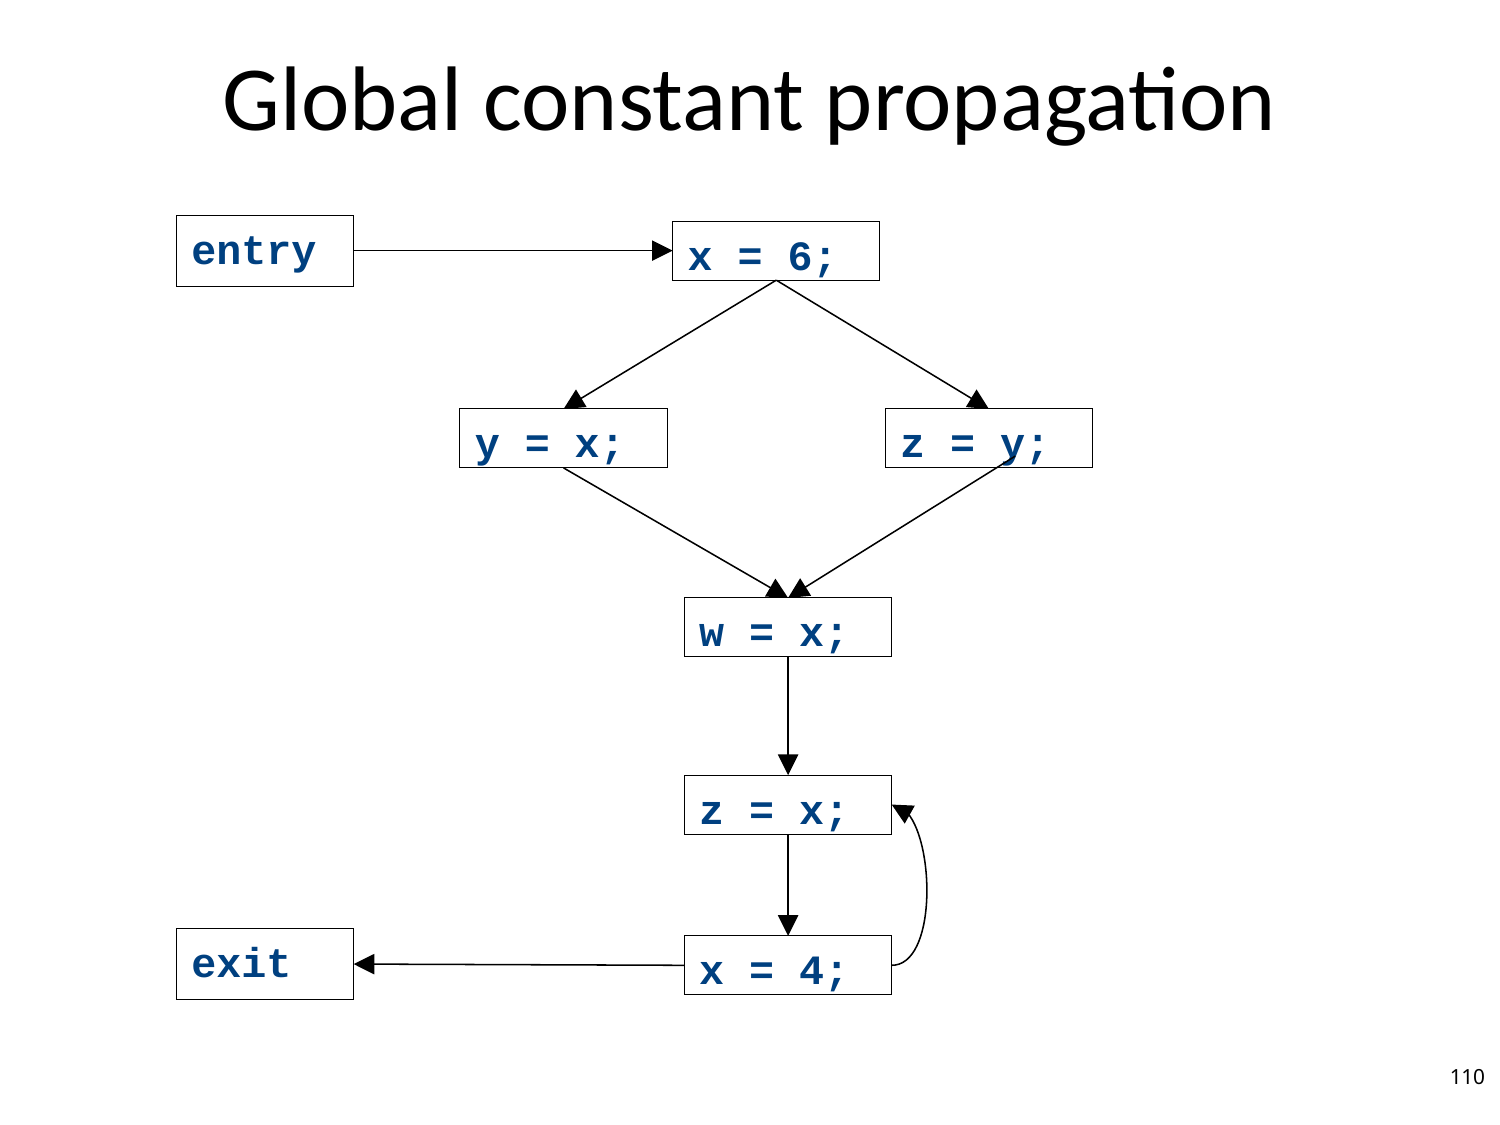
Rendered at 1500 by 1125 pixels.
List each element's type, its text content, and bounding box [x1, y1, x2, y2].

text_box z = y; [885, 408, 1093, 468]
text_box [787, 455, 1016, 599]
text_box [563, 467, 782, 599]
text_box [563, 279, 775, 410]
text_box y = x; [459, 408, 668, 468]
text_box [775, 279, 990, 410]
text_box x = 6; [672, 221, 880, 278]
slide_number 110 [1187, 1055, 1500, 1102]
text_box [891, 804, 895, 966]
text_box w = x; [684, 605, 892, 657]
text_box exit [176, 928, 354, 1000]
text_box entry [176, 215, 354, 287]
text_box x = 4; [684, 935, 892, 995]
title Global constant propagation [112, 0, 1388, 188]
text_box z = x; [684, 775, 892, 835]
